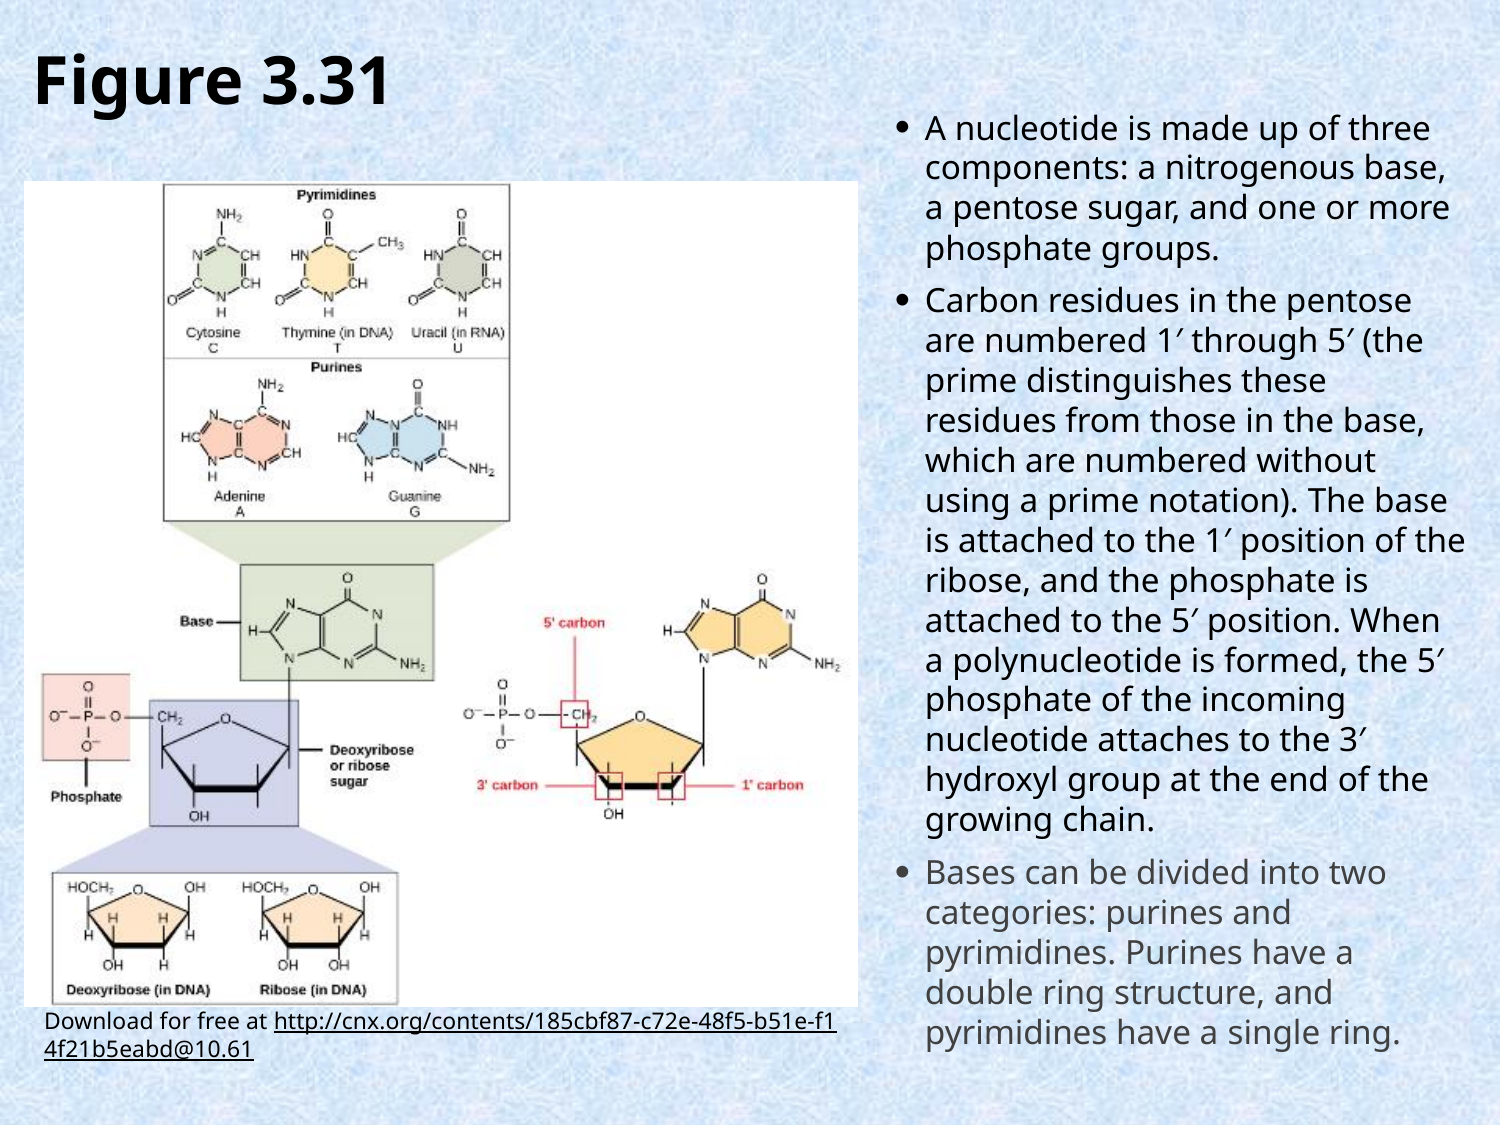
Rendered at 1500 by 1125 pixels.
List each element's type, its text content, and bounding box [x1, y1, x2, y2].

picture [0, 0, 1500, 1125]
text_box Download for free at http://cnx.org/contents/185cbf87-c72e-48f5-b51e-f1 4f21b5eabd@10.61 [29, 1036, 852, 1069]
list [23, 160, 859, 1027]
list A nucleotide is made up of three components: a nitrogenous base, a pentose sugar, and one or more phosphate groups. Carbon residues in the pentose are numbered 1′ through 5′ (the prime distinguishes these residues from those in the base, which are numbered without using a prime notation). The base is attached to the 1′ position of the ribose, and the phosphate is attached to the 5′ position. When a polynucleotide is formed, the 5′ phosphate of the incoming nucleotide attaches to the 3′ hydroxyl group at the end of the growing chain. Bases can be divided into two categories: purines and pyrimidines. Purines have a double ring structure, and pyrimidines have a single ring. [872, 99, 1484, 1047]
title Figure 3.31 [17, 30, 1087, 120]
